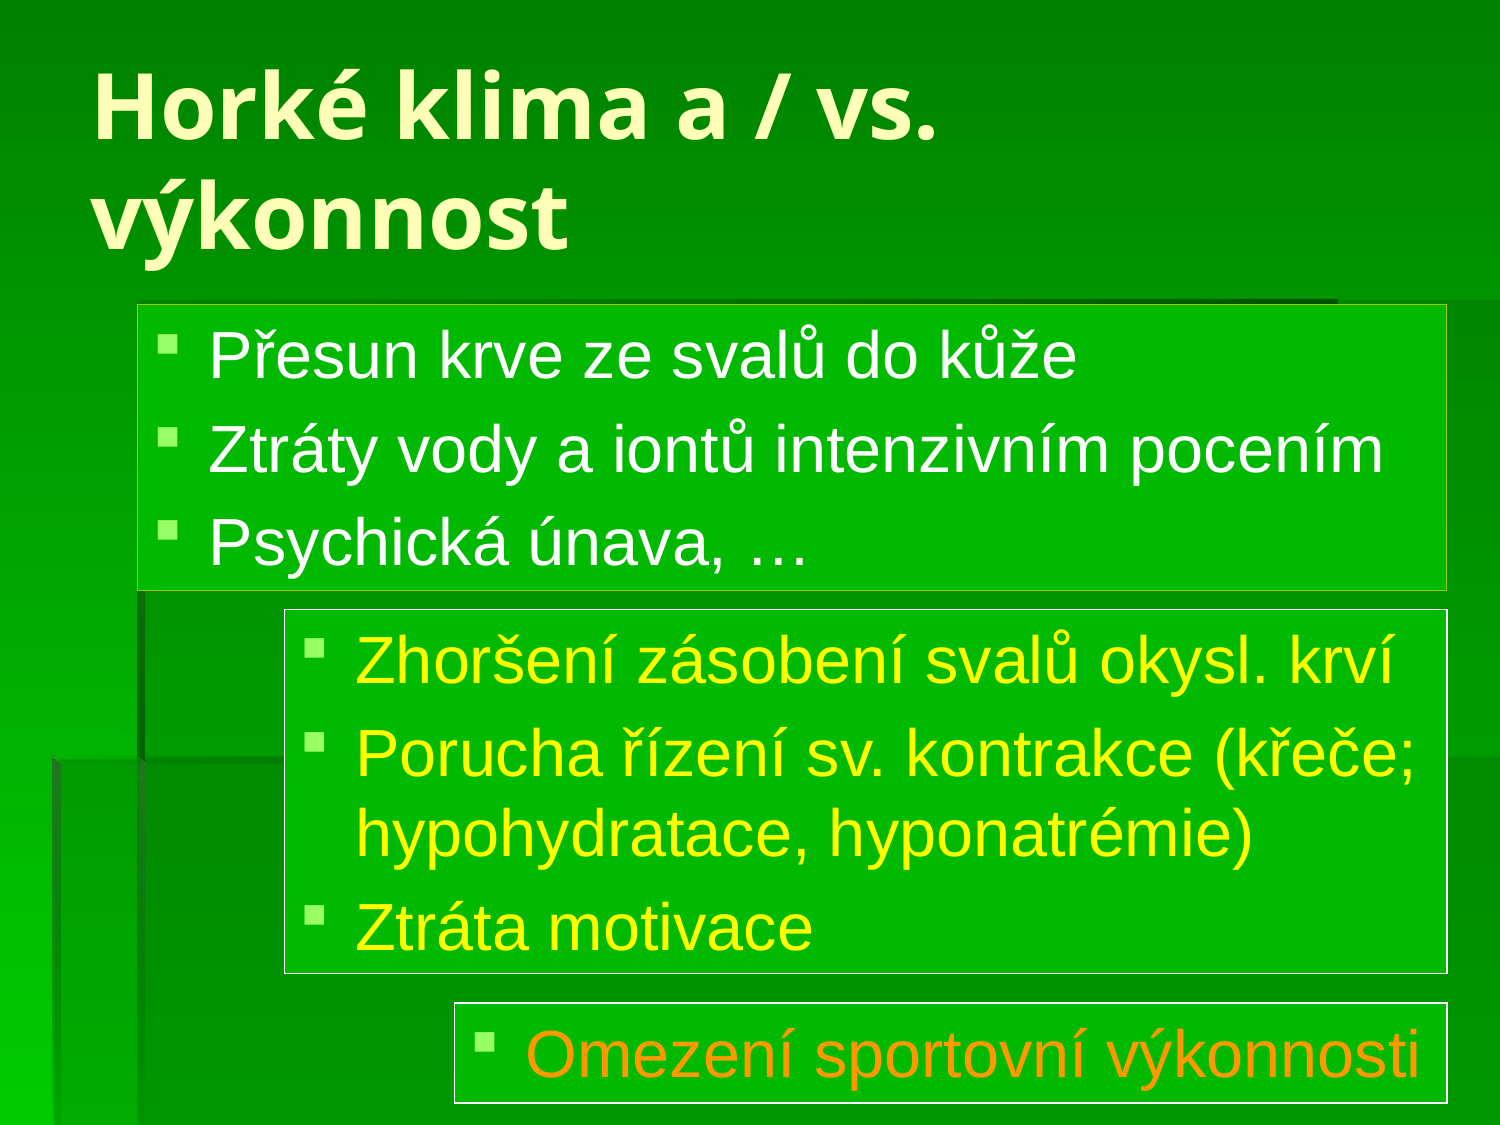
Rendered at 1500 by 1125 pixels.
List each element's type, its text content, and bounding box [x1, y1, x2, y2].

text_box Zhoršení zásobení svalů okysl. krví Porucha řízení sv. kontrakce (křeče; hypohydratace, hyponatrémie) Ztráta motivace [284, 609, 1447, 974]
text_box Omezení sportovní výkonnosti [454, 1003, 1447, 1104]
title Horké klima a / vs. výkonnost [75, 40, 1451, 275]
list Přesun krve ze svalů do kůže Ztráty vody a iontů intenzivním pocením Psychická únava, … [137, 304, 1447, 591]
